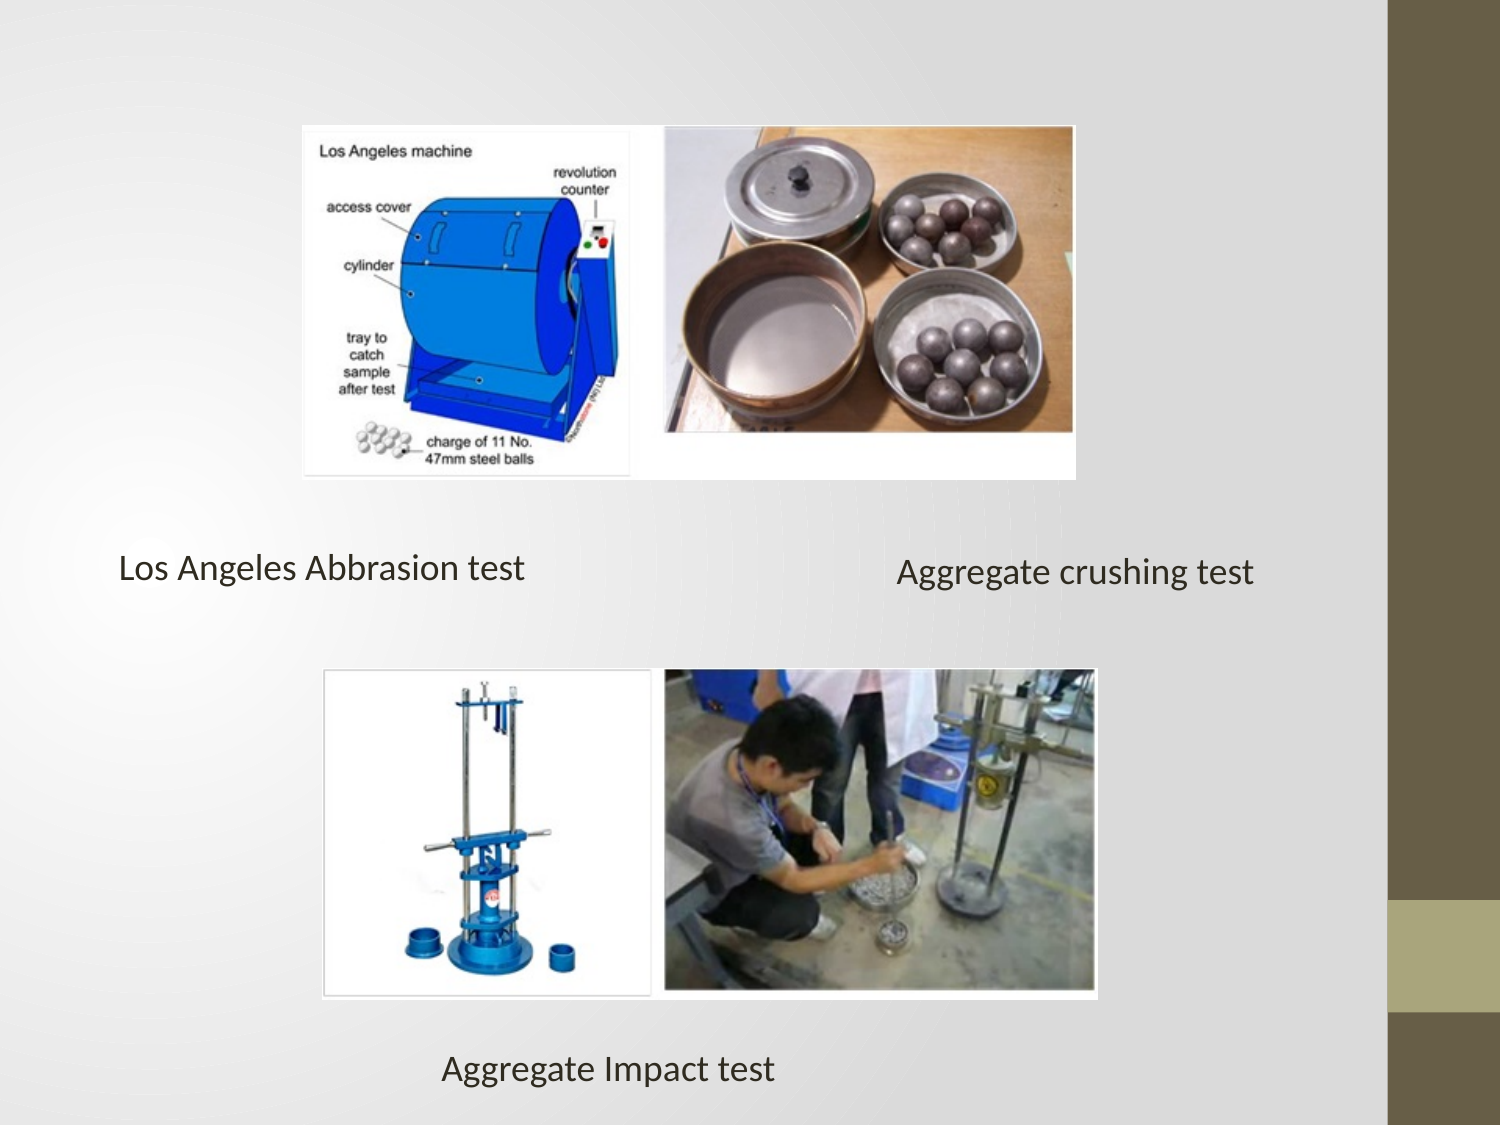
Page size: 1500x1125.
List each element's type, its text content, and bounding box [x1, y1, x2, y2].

picture [322, 668, 1099, 1001]
text_box Aggregate Impact test [426, 1036, 791, 1097]
picture [301, 124, 1077, 481]
text_box Los Angeles Abbrasion test [103, 535, 541, 596]
text_box Aggregate crushing test [881, 539, 1270, 600]
